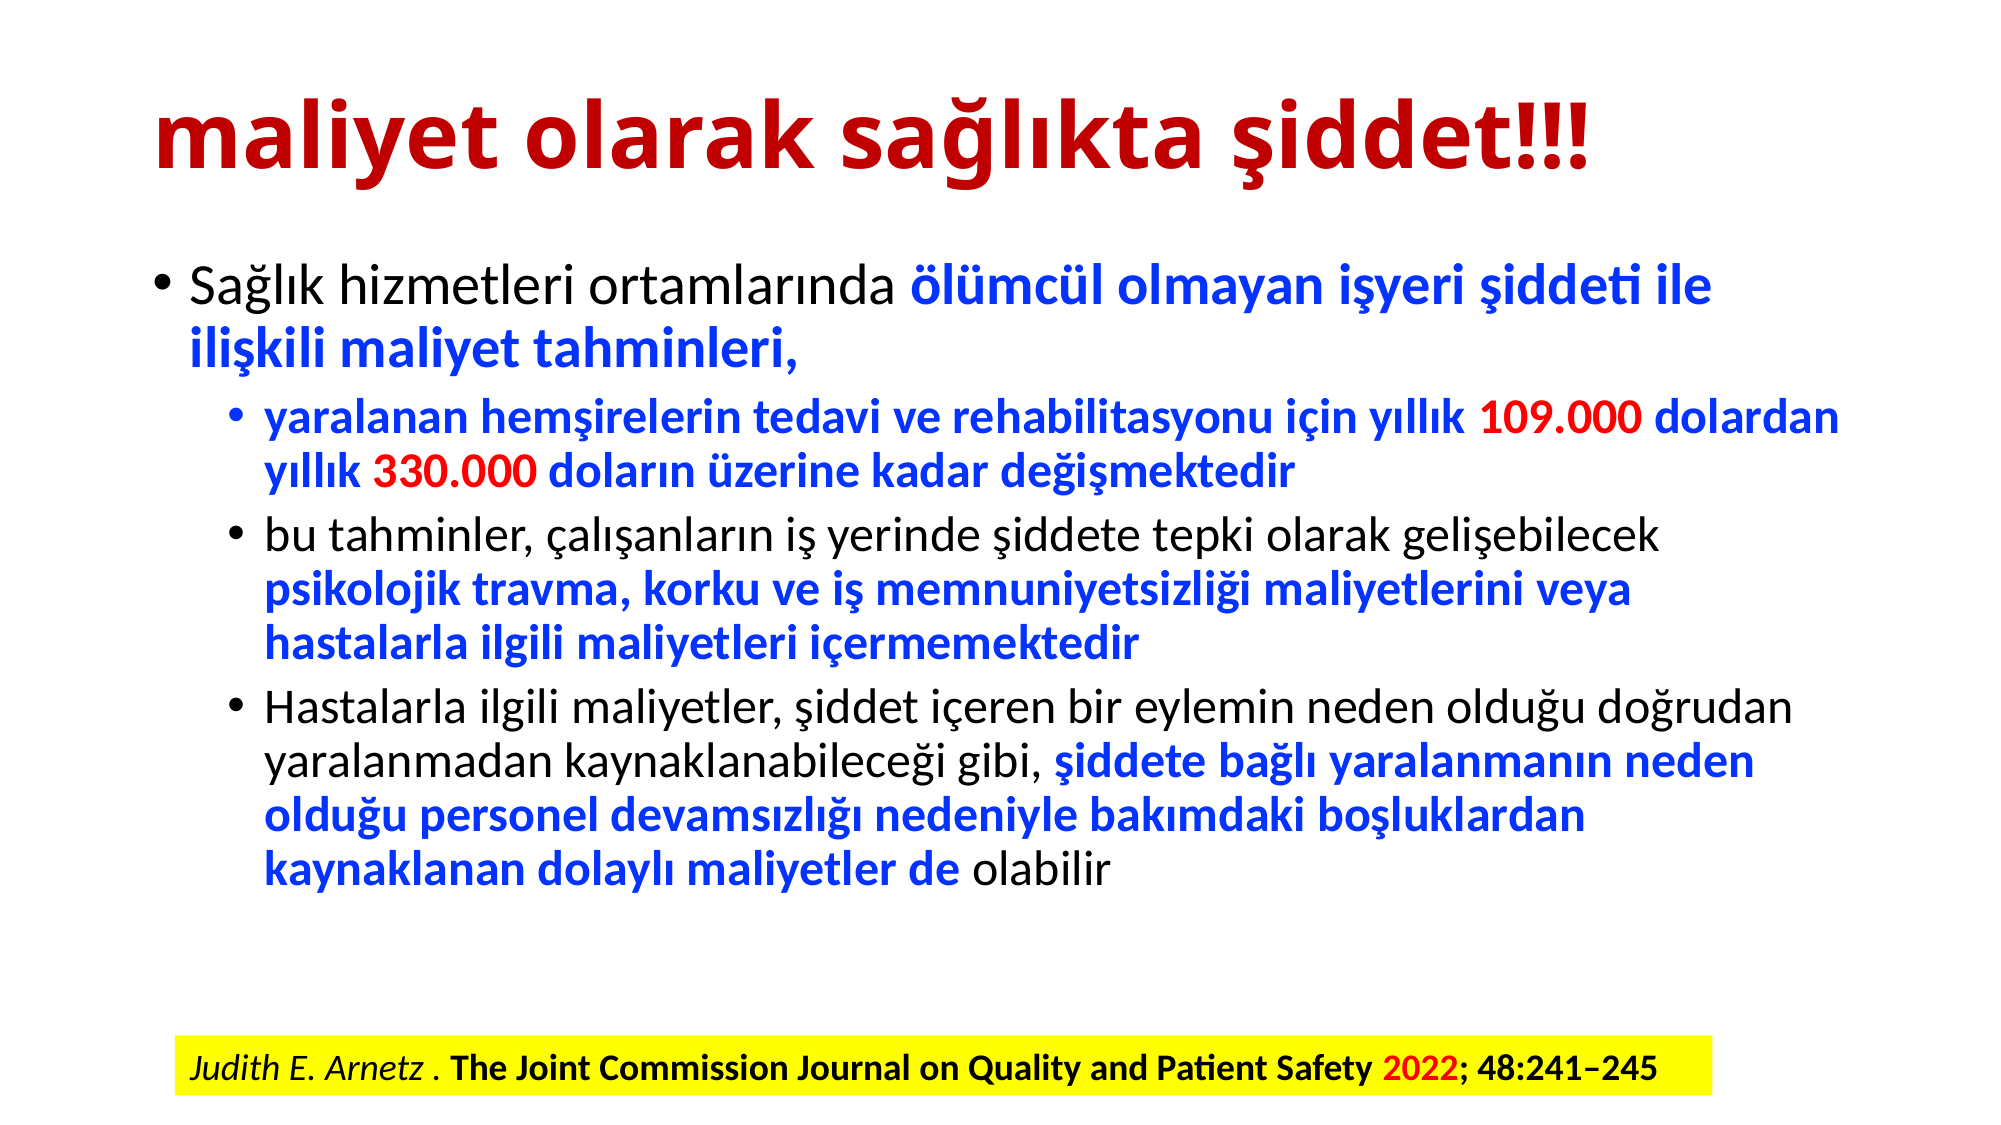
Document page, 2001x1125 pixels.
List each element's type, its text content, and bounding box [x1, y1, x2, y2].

title maliyet olarak sağlıkta şiddet!!! [137, 59, 1863, 217]
text_box Judith E. Arnetz . The Joint Commission Journal on Quality and Patient Safety 2022; 48:241–245 [174, 1035, 1713, 1096]
list Sağlık hizmetleri ortamlarında ölümcül olmayan işyeri şiddeti ile ilişkili maliyet tahminleri, yaralanan hemşirelerin tedavi ve rehabilitasyonu için yıllık 109.000 dolardan yıllık 330.000 doların üzerine kadar değişmektedir bu tahminler, çalışanların iş yerinde şiddete tepki olarak gelişebilecek psikolojik travma, korku ve iş memnuniyetsizliği maliyetlerini veya hastalarla ilgili maliyetleri içermemektedir Hastalarla ilgili maliyetler, şiddet içeren bir eylemin neden olduğu doğrudan yaralanmadan kaynaklanabileceği gibi, şiddete bağlı yaralanmanın neden olduğu personel devamsızlığı nedeniyle bakımdaki boşluklardan kaynaklanan dolaylı maliyetler de olabilir [137, 246, 1863, 1014]
